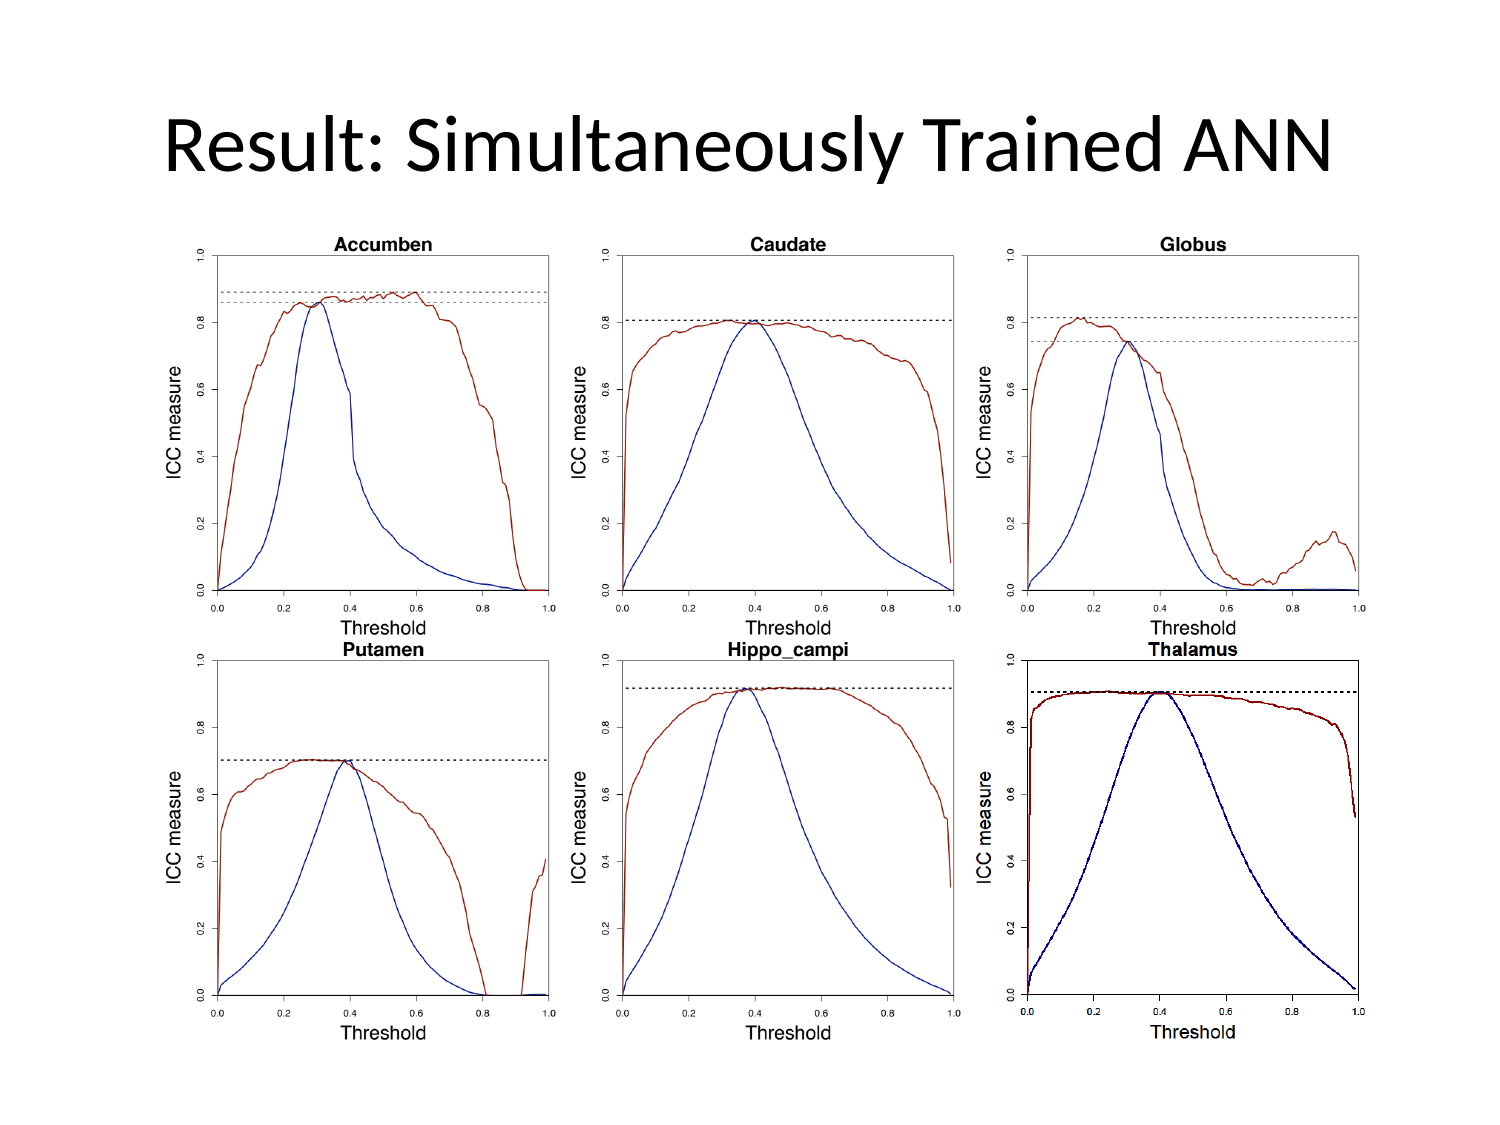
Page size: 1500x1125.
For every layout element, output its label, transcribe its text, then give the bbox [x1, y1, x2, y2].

picture [164, 232, 1381, 1043]
title Result: Simultaneously Trained ANN [75, 45, 1425, 233]
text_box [974, 637, 1381, 1043]
